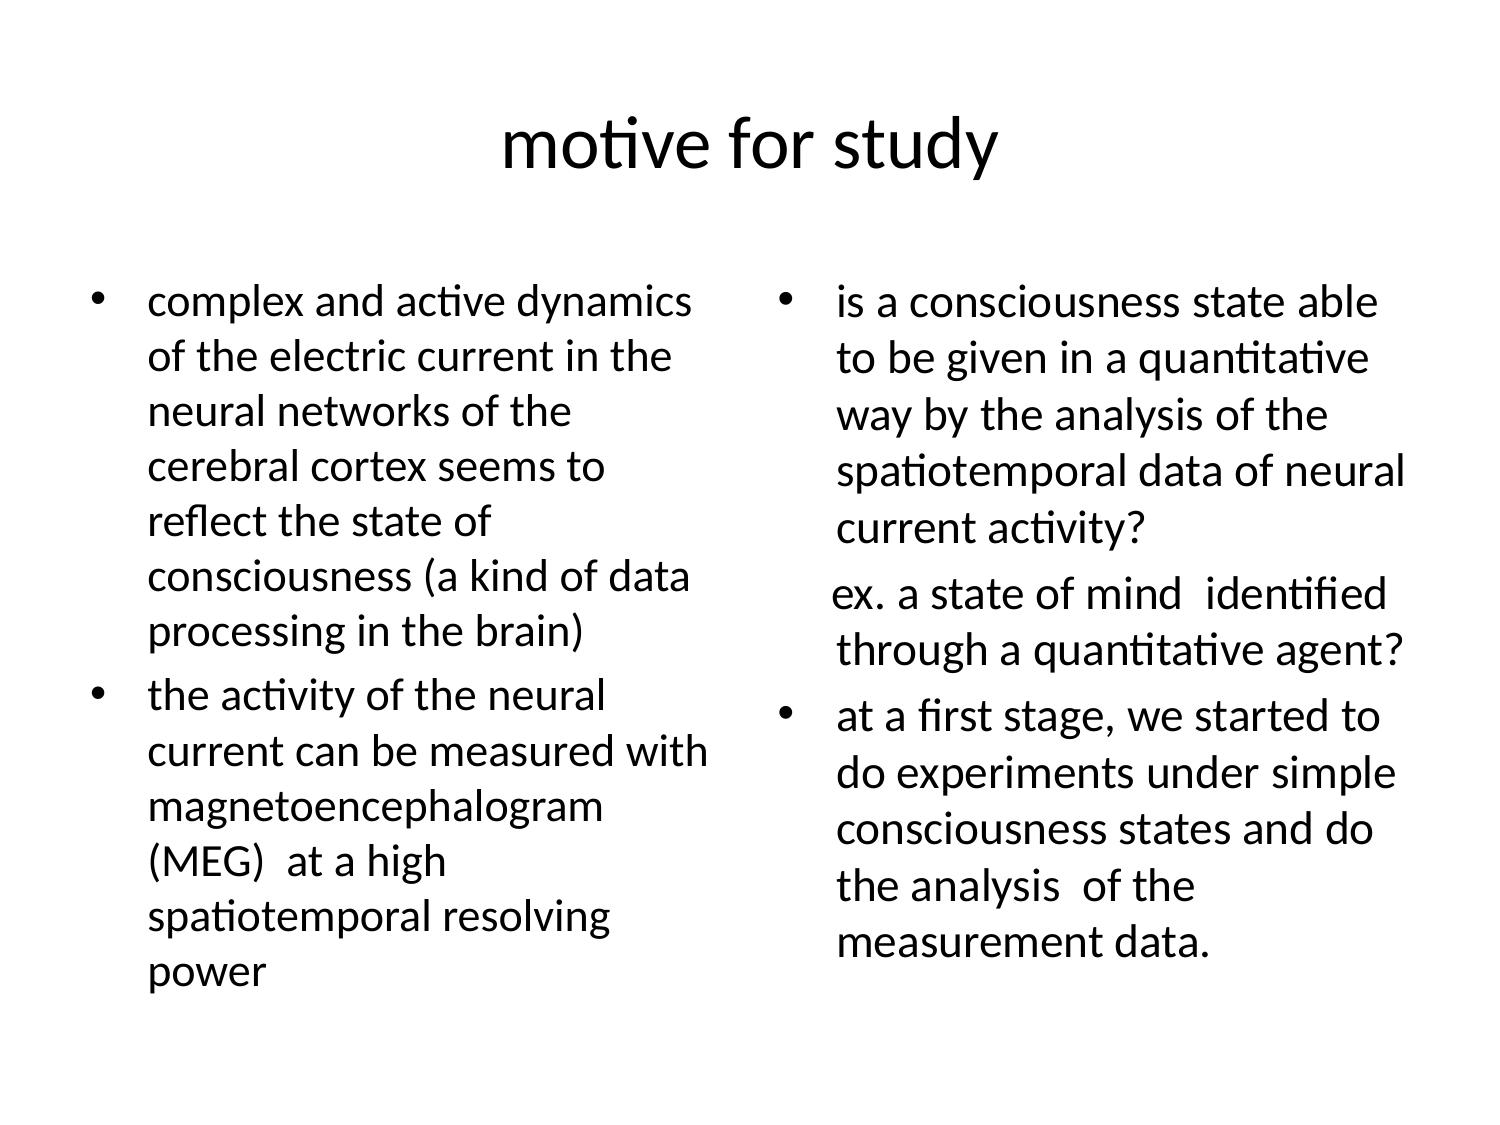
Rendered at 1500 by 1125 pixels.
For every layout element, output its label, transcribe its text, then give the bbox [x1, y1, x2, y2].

list complex and active dynamics of the electric current in the neural networks of the cerebral cortex seems to reflect the state of consciousness (a kind of data processing in the brain) the activity of the neural current can be measured with magnetoencephalogram (MEG) at a high spatiotemporal resolving power [73, 260, 740, 1007]
title motive for study [75, 45, 1425, 233]
list is a consciousness state able to be given in a quantitative way by the analysis of the spatiotemporal data of neural current activity? ex. a state of mind identified through a quantitative agent? at a first stage, we started to do experiments under simple consciousness states and do the analysis of the measurement data. [762, 262, 1425, 1005]
